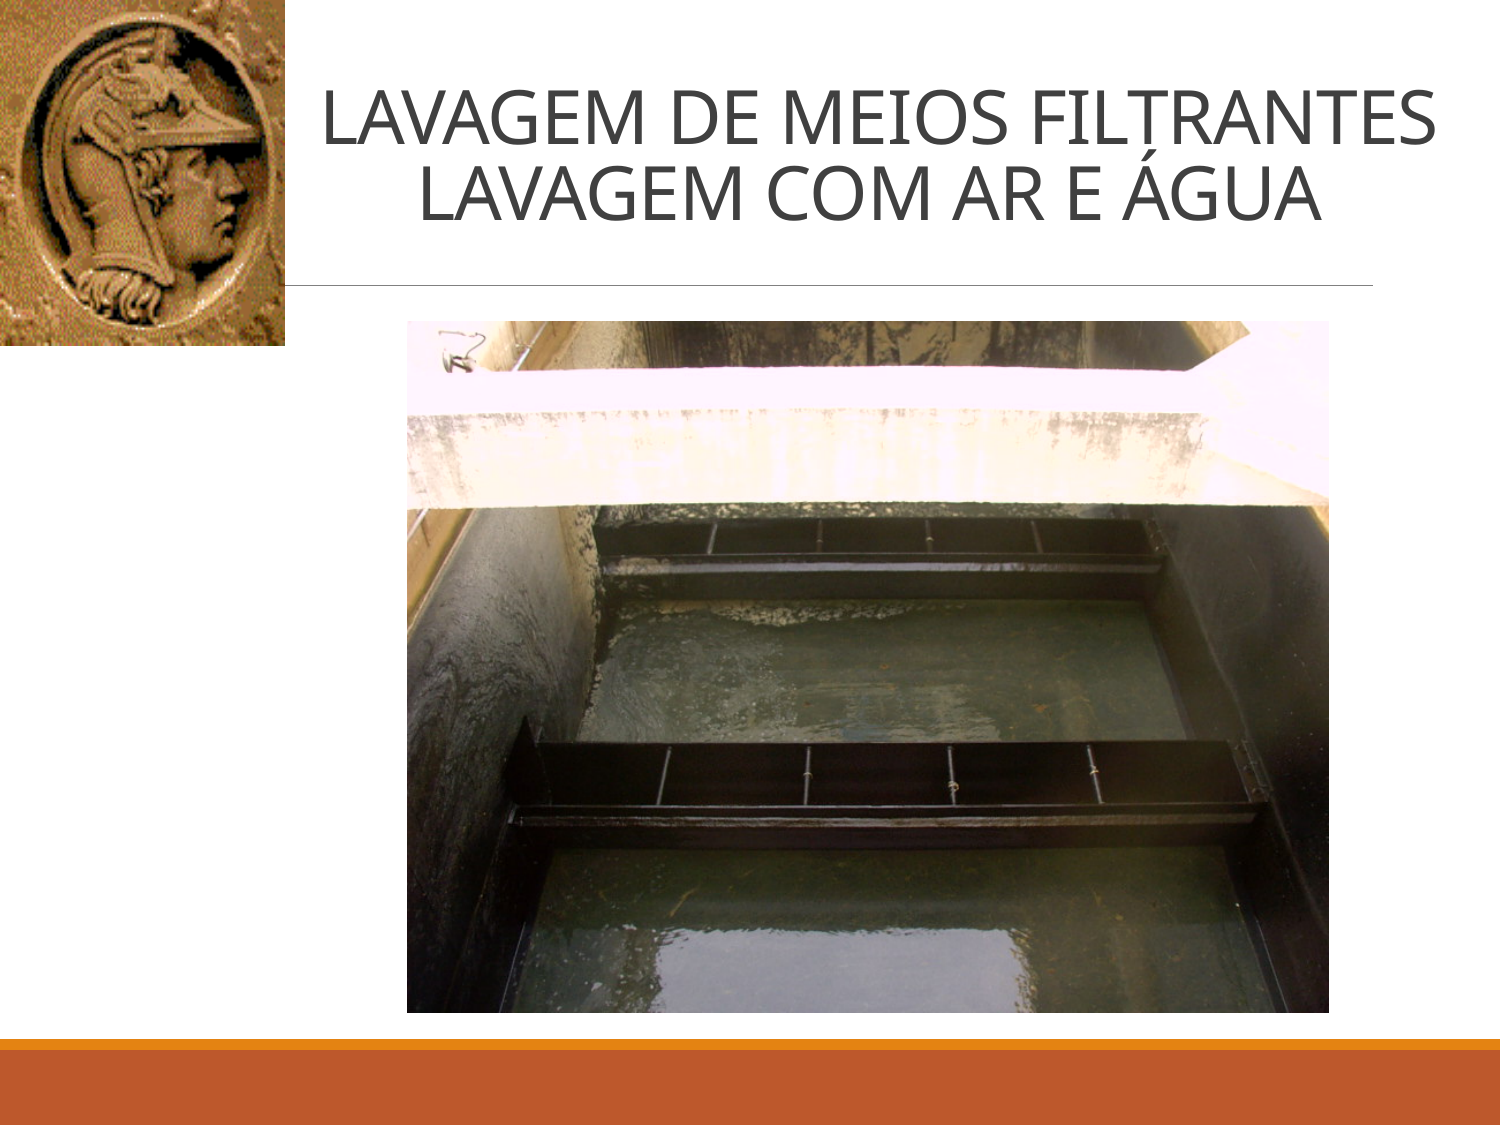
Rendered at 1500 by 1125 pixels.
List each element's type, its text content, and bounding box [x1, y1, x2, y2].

title LAVAGEM DE MEIOS FILTRANTES LAVAGEM COM AR E ÁGUA [297, 54, 1471, 244]
picture [0, 0, 288, 351]
picture [406, 321, 1330, 1014]
